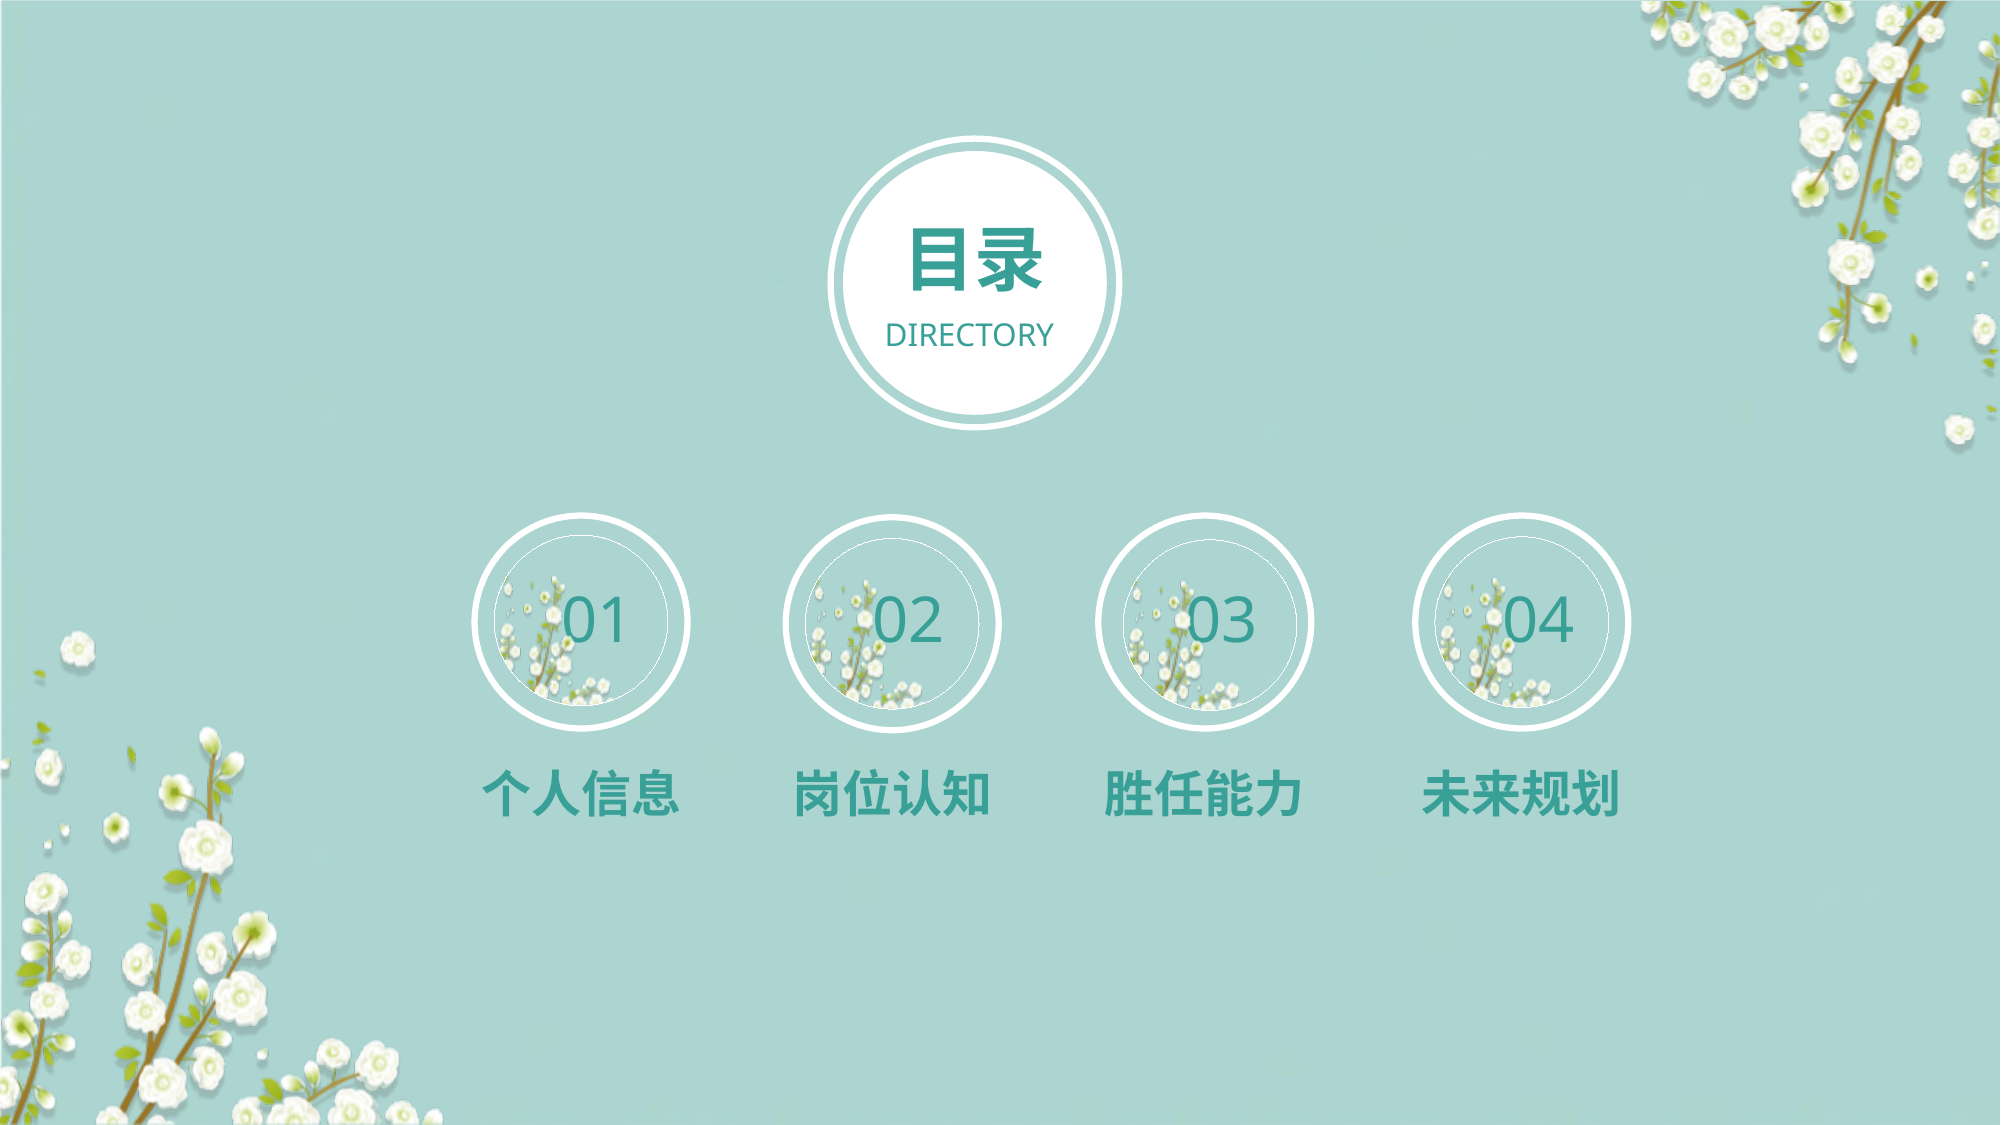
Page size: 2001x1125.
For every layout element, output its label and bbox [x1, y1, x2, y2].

picture [0, 1, 2000, 1125]
text_box [830, 138, 1120, 428]
text_box [464, 515, 1638, 831]
